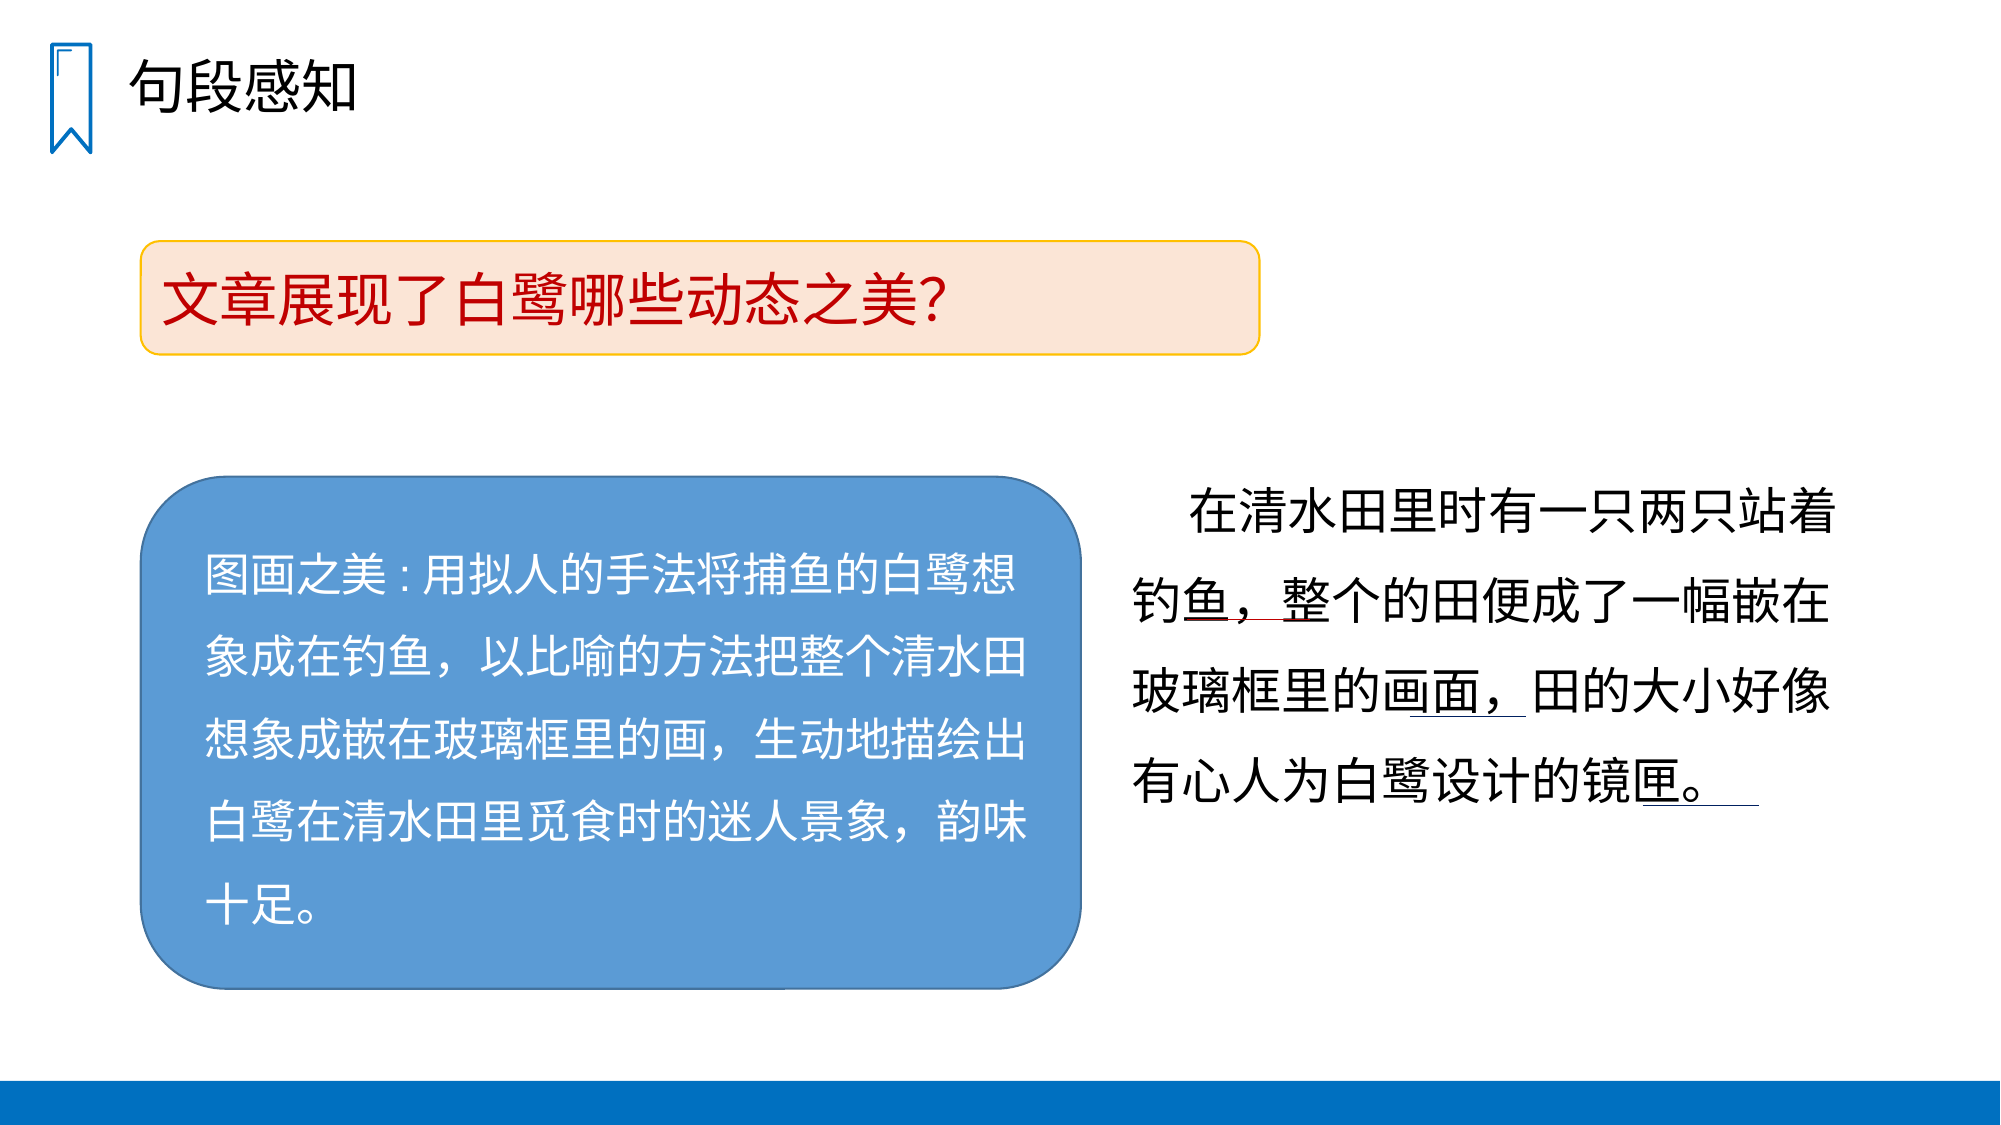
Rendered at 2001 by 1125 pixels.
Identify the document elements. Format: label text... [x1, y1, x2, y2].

text_box 文章展现了白鹭哪些动态之美？ [139, 240, 1261, 356]
text_box 图画之美:用拟人的手法将捕鱼的白鹭想象成在钓鱼，以比喻的方法把整个清水田想象成嵌在玻璃框里的画，生动地描绘出白鹭在清水田里觅食时的迷人景象，韵味十足。 [189, 510, 1053, 938]
text_box 在清水田里时有一只两只站着钓鱼，整个的田便成了一幅嵌在玻璃框里的画面，田的大小好像有心人为白鹭设计的镜匣。 [1116, 442, 1865, 817]
text_box [139, 475, 1082, 990]
text_box 句段感知 [112, 42, 375, 128]
